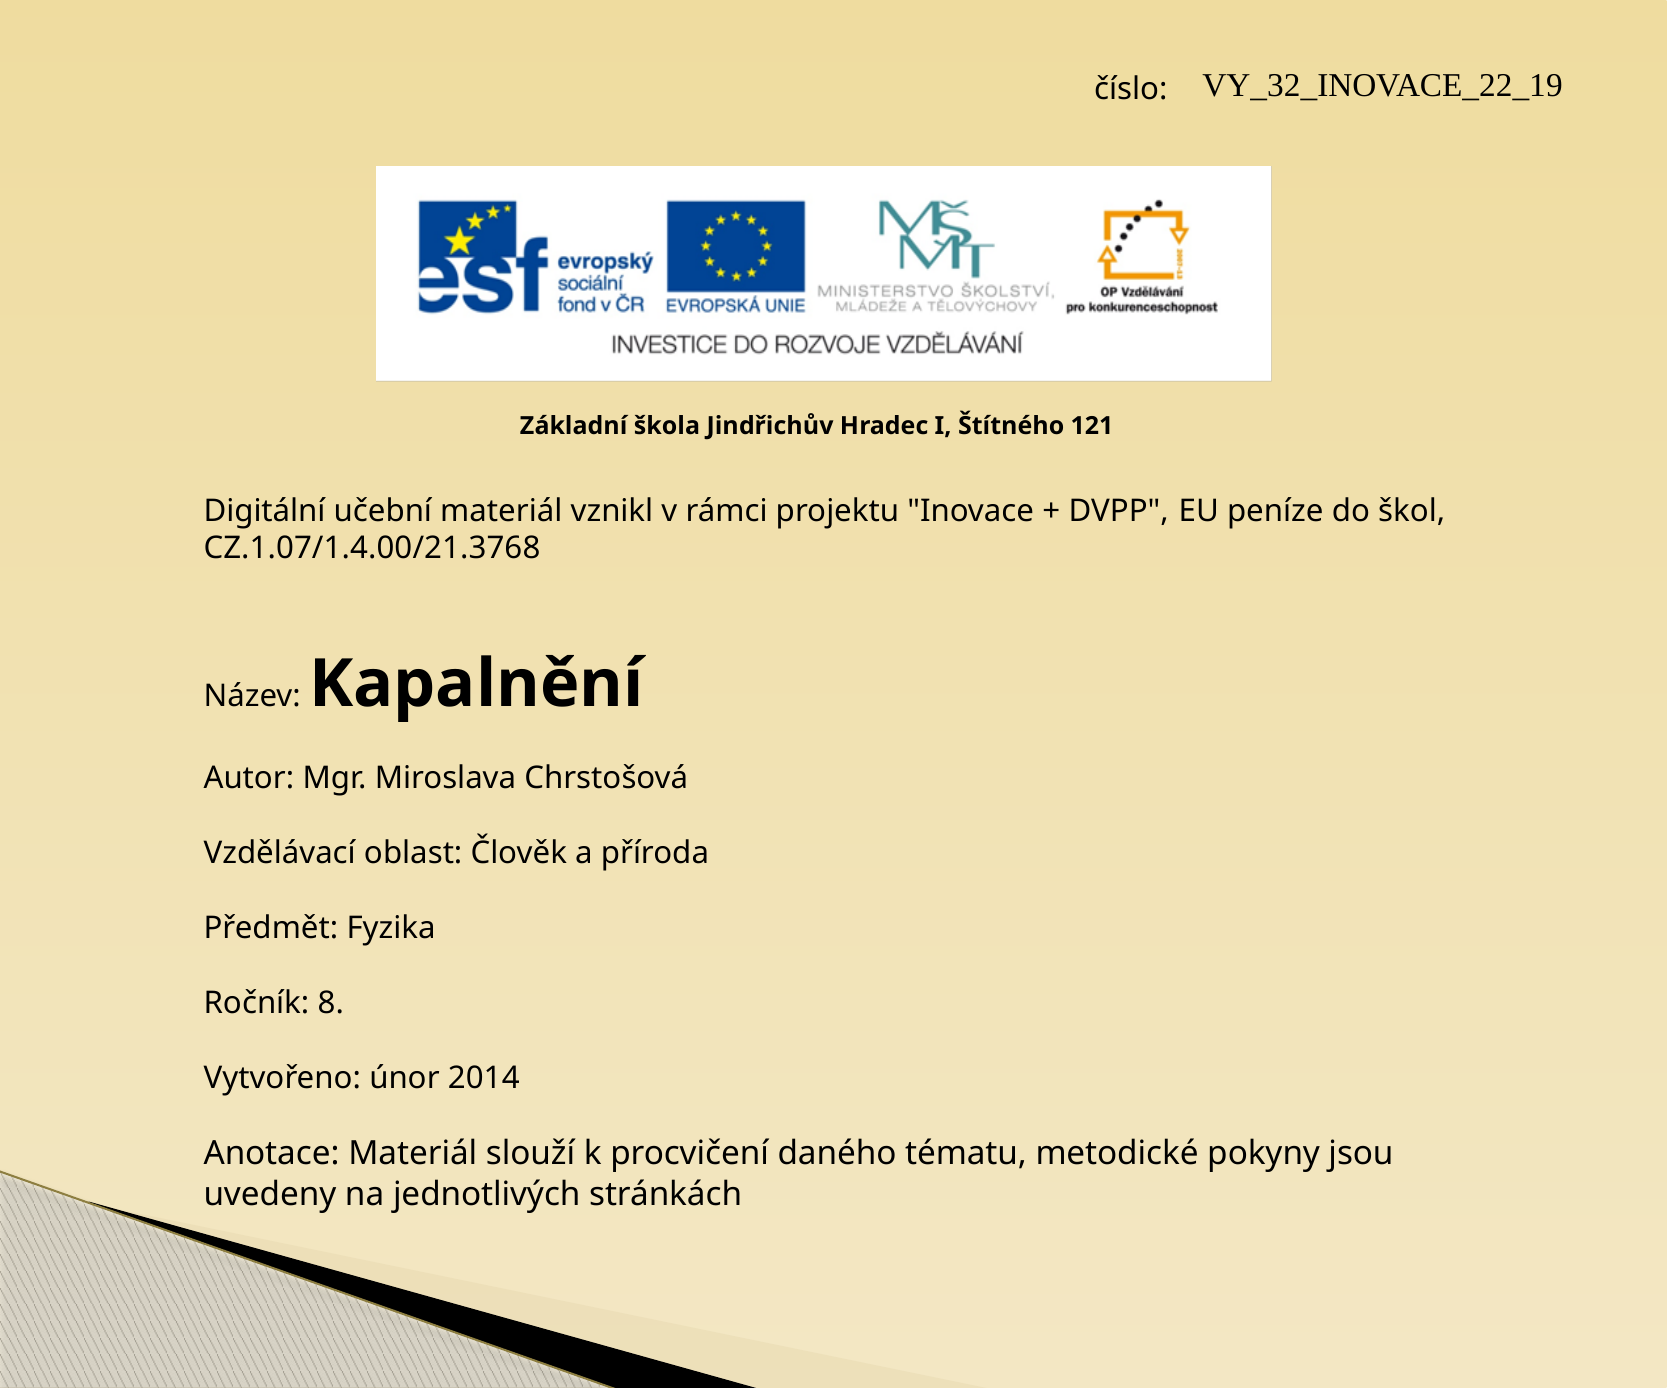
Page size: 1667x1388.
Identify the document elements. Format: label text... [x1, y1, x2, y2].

text_box Základní škola Jindřichův Hradec I, Štítného 121 [505, 401, 1146, 447]
text_box číslo: [1079, 60, 1205, 114]
text_box VY_32_INOVACE_22_19 [1187, 55, 1602, 111]
picture [375, 166, 1273, 383]
text_box Digitální učební materiál vznikl v rámci projektu "Inovace + DVPP", EU peníze do škol, CZ.1.07/1.4.00/21.3768 Název: Kapalnění Autor: Mgr. Miroslava Chrstošová Vzdělávací oblast: Člověk a příroda Předmět: Fyzika Ročník: 8. Vytvořeno: únor 2014 Anotace: Materiál slouží k procvičení daného tématu, metodické pokyny jsou uvedeny na jednotlivých stránkách [188, 482, 1490, 1257]
